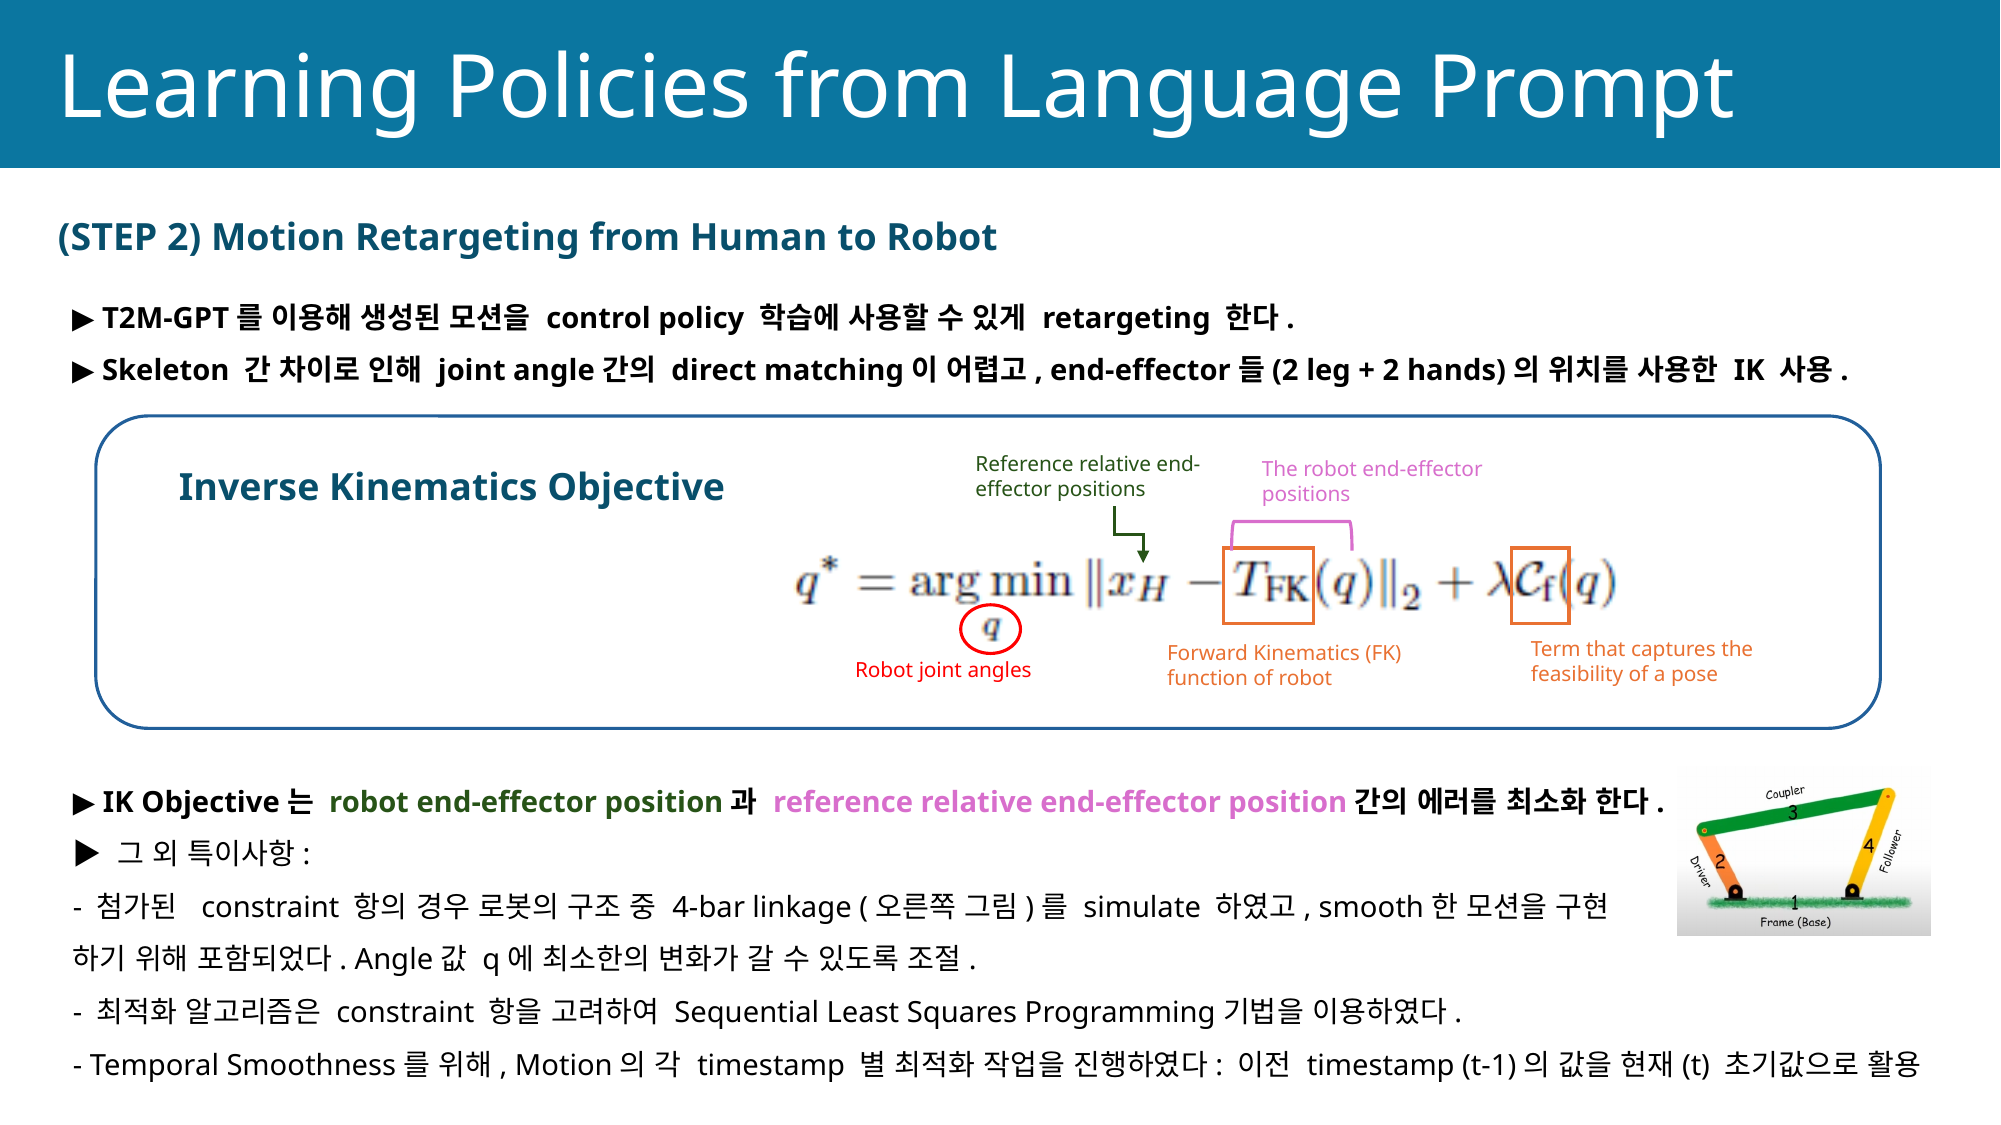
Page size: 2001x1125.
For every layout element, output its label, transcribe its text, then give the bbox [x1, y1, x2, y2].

text_box [0, 0, 2000, 168]
text_box (STEP 2) Motion Retargeting from Human to Robot [43, 205, 1101, 266]
text_box Learning Policies from Language Prompt [43, 22, 2000, 143]
text_box [94, 414, 1882, 730]
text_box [769, 442, 1839, 702]
picture [1676, 765, 1932, 937]
text_box ▶ T2M-GPT를 이용해 생성된 모션을 control policy 학습에 사용할 수 있게 retargeting 한다. ▶ Skeleton 간 차이로 인해 joint angle간의 direct matching이 어렵고, end-effector들(2 leg + 2 hands)의 위치를 사용한 IK 사용. [57, 273, 1977, 416]
text_box Inverse Kinematics Objective [164, 455, 769, 516]
